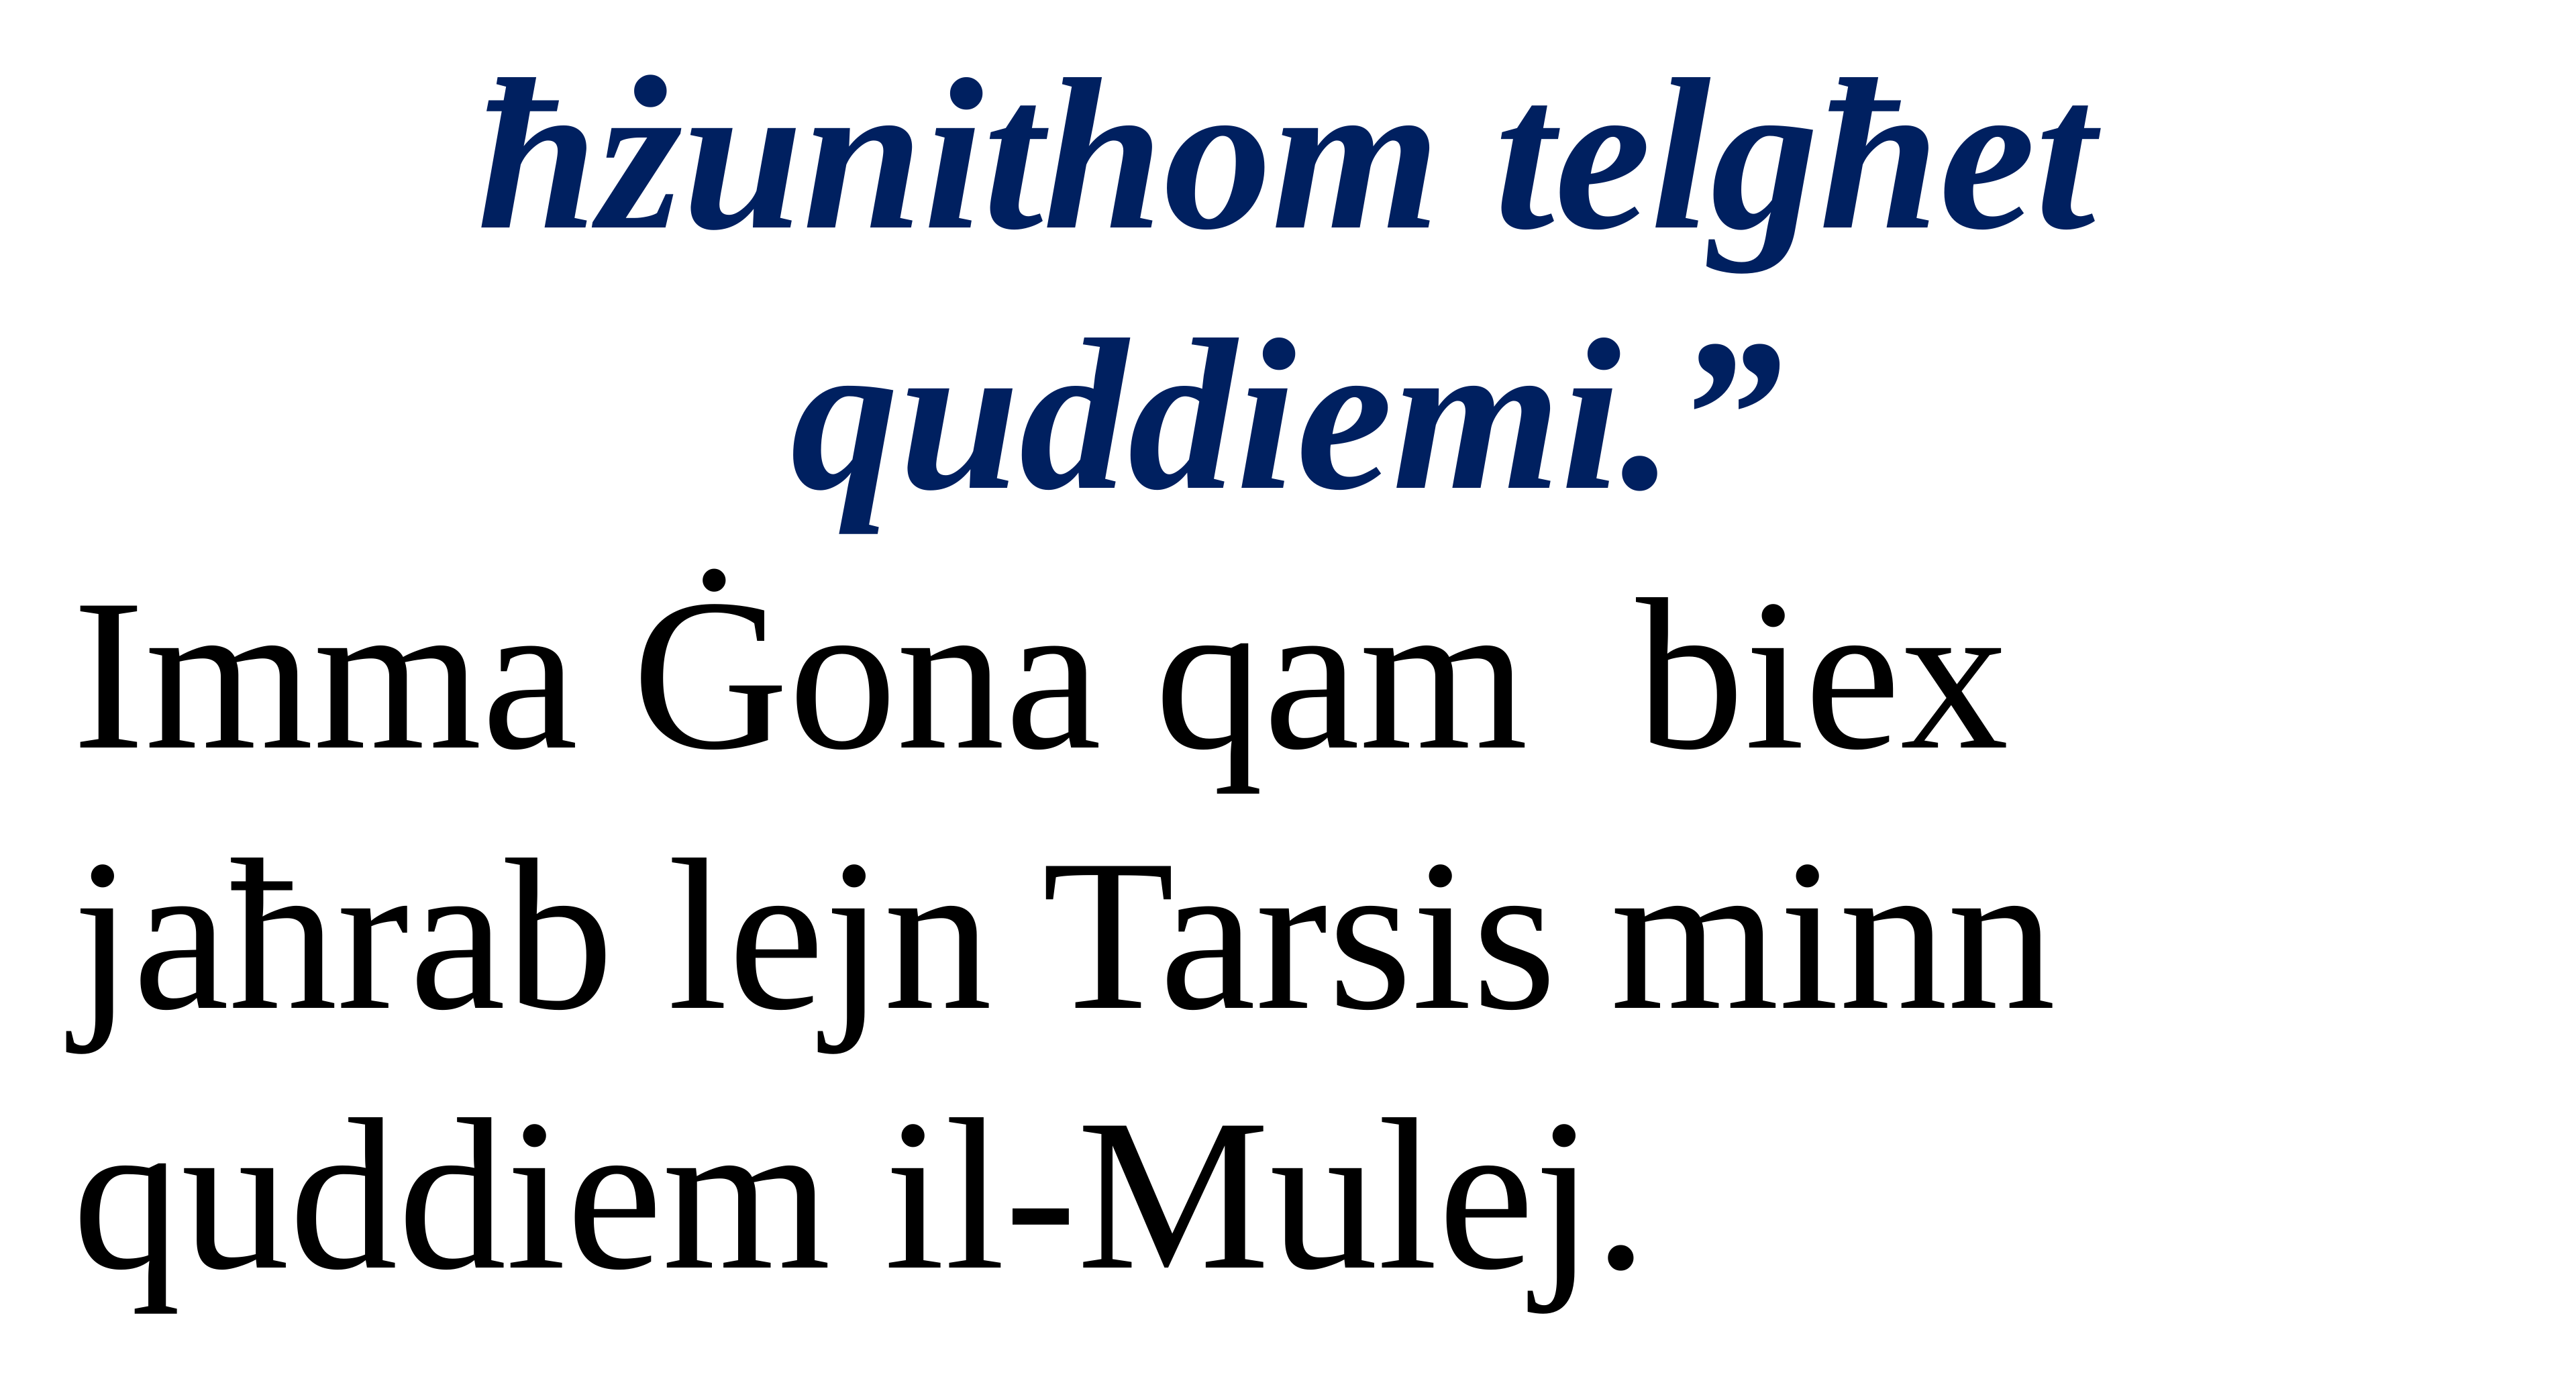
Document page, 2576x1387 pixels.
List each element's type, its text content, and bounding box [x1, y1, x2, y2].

list ħżunithom telgħet quddiemi.” Imma Ġona qam biex jaħrab lejn Tarsis minn quddiem il-Mulej. [50, 0, 2526, 1387]
